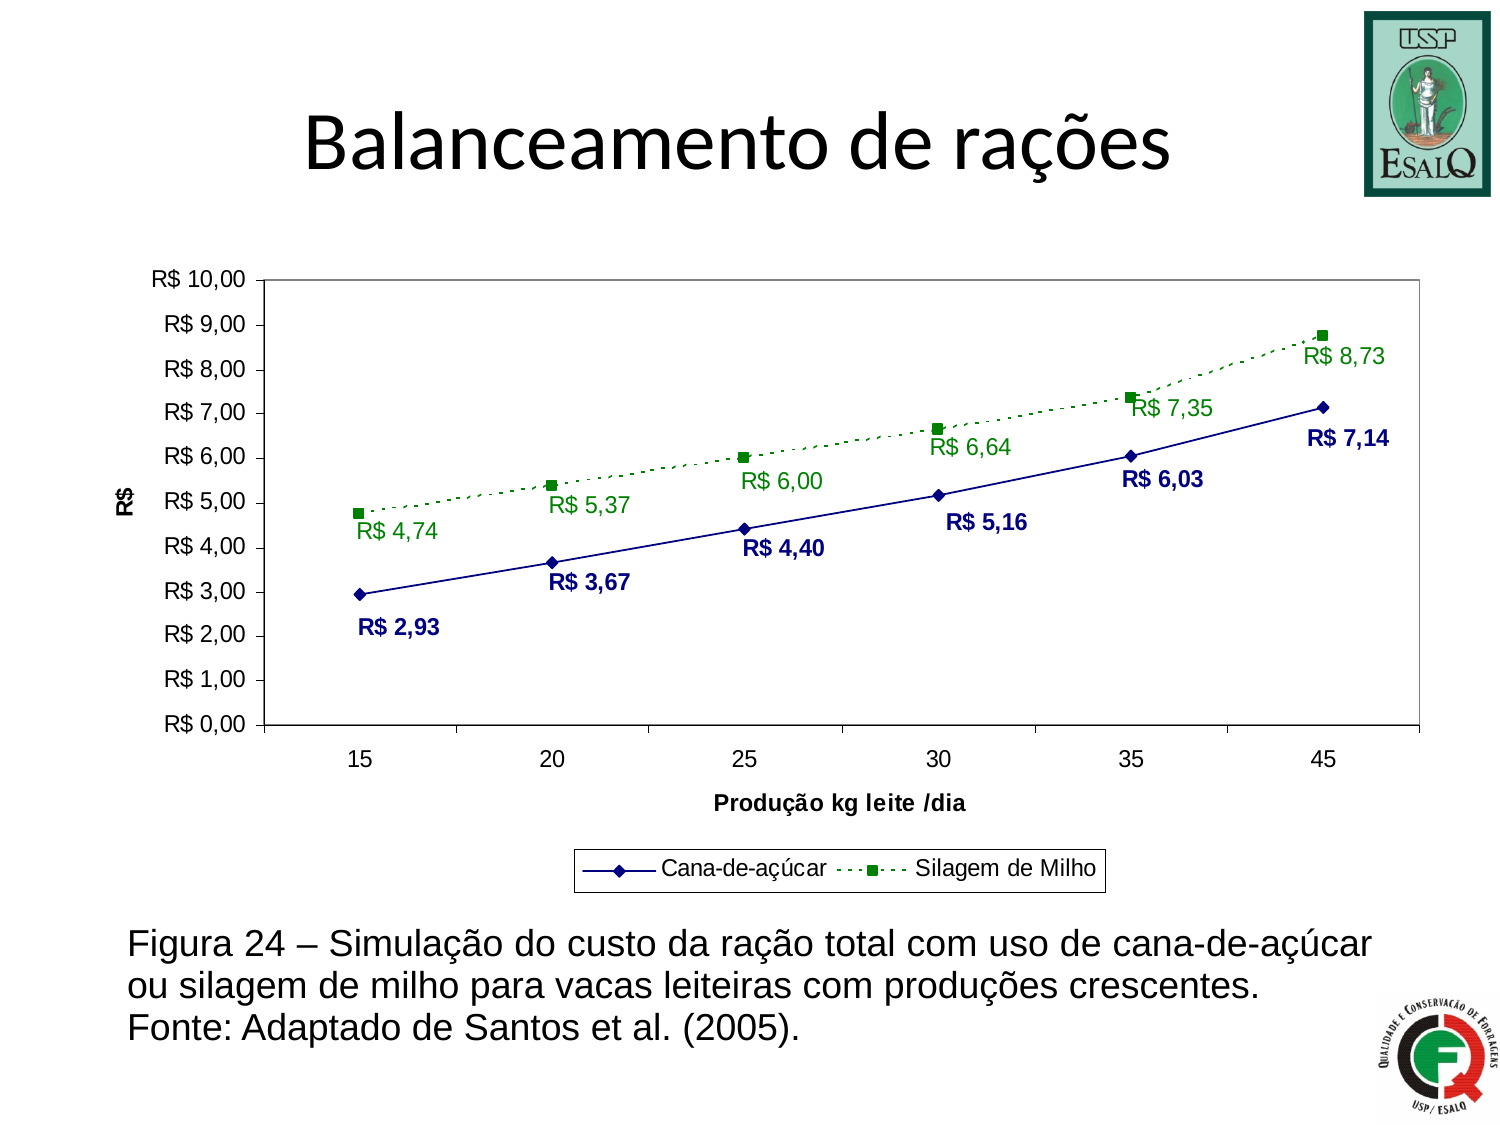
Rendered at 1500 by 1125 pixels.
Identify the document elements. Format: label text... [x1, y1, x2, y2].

picture [1374, 989, 1500, 1125]
picture [1364, 11, 1491, 197]
picture [76, 231, 1447, 909]
table_cell Figura 24 – Simulação do custo da ração total com uso de cana-de-açúcar ou silagem de milho para vacas leiteiras com produções crescentes. Fonte: Adaptado de Santos et al. (2005). [112, 917, 1388, 1056]
title Balanceamento de rações [88, 42, 1389, 230]
